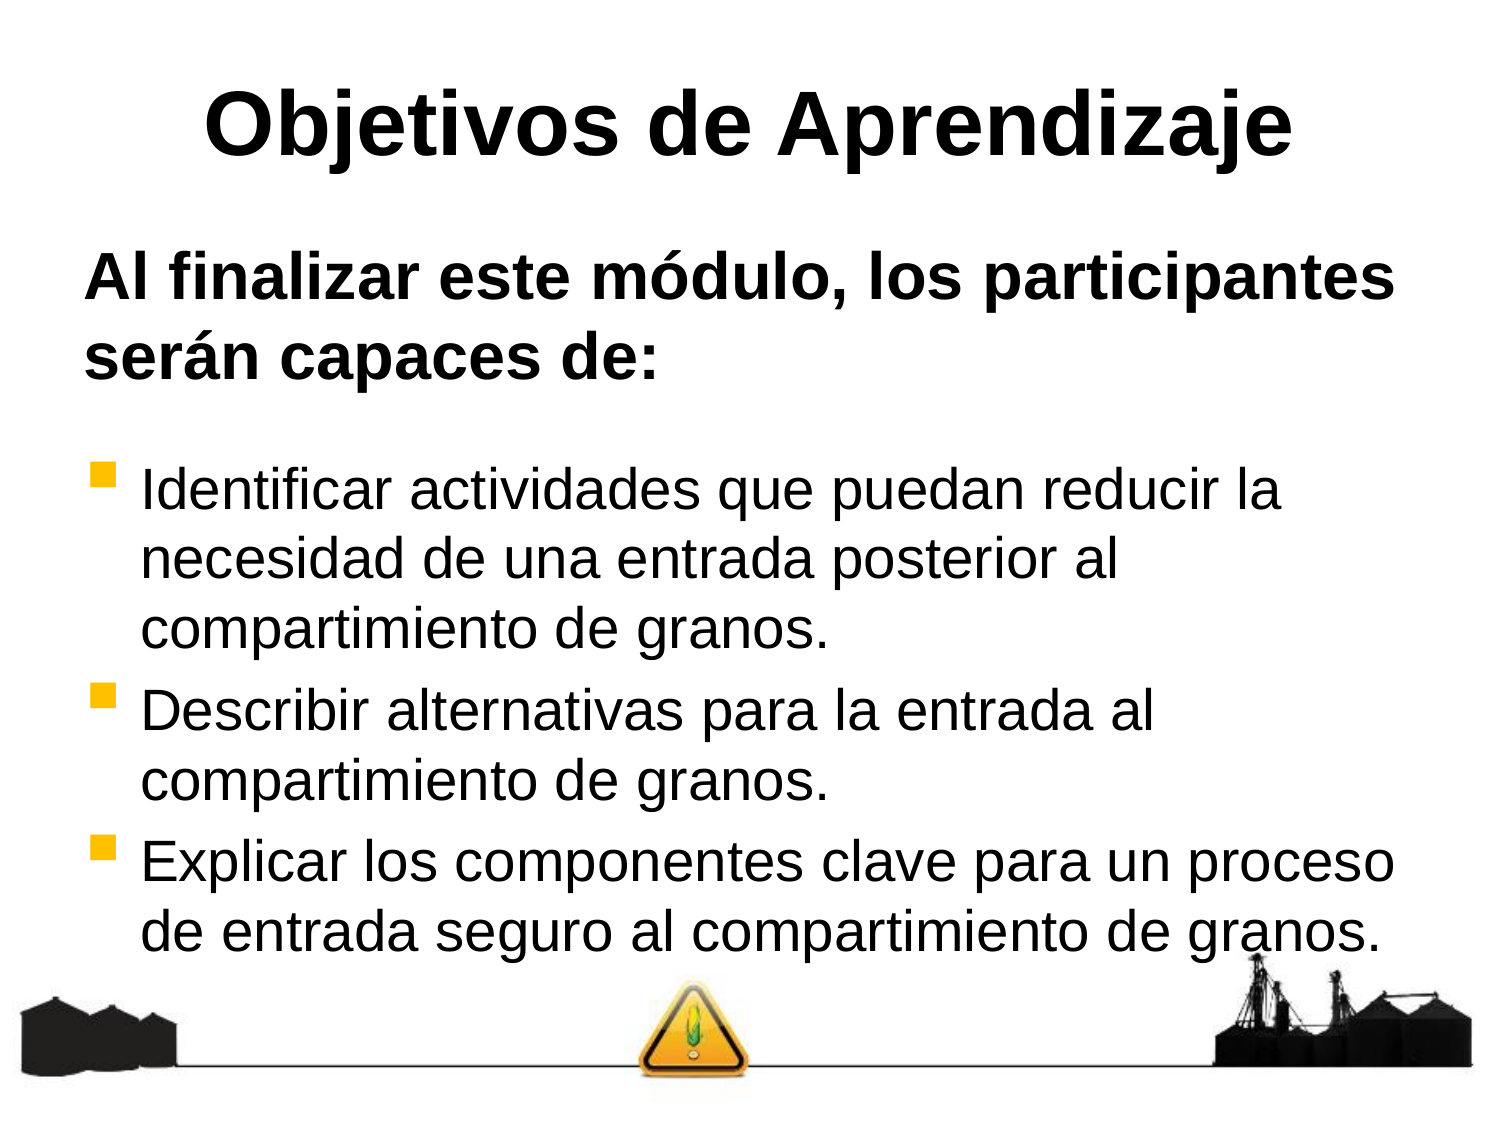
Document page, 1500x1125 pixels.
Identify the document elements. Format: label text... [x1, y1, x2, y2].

list Al finalizar este módulo, los participantes serán capaces de: Identificar actividades que puedan reducir la necesidad de una entrada posterior al compartimiento de granos. Describir alternativas para la entrada al compartimiento de granos. Explicar los componentes clave para un proceso de entrada seguro al compartimiento de granos. [68, 224, 1432, 1100]
title Objetivos de Aprendizaje [75, 24, 1425, 213]
picture [0, 925, 1500, 1105]
